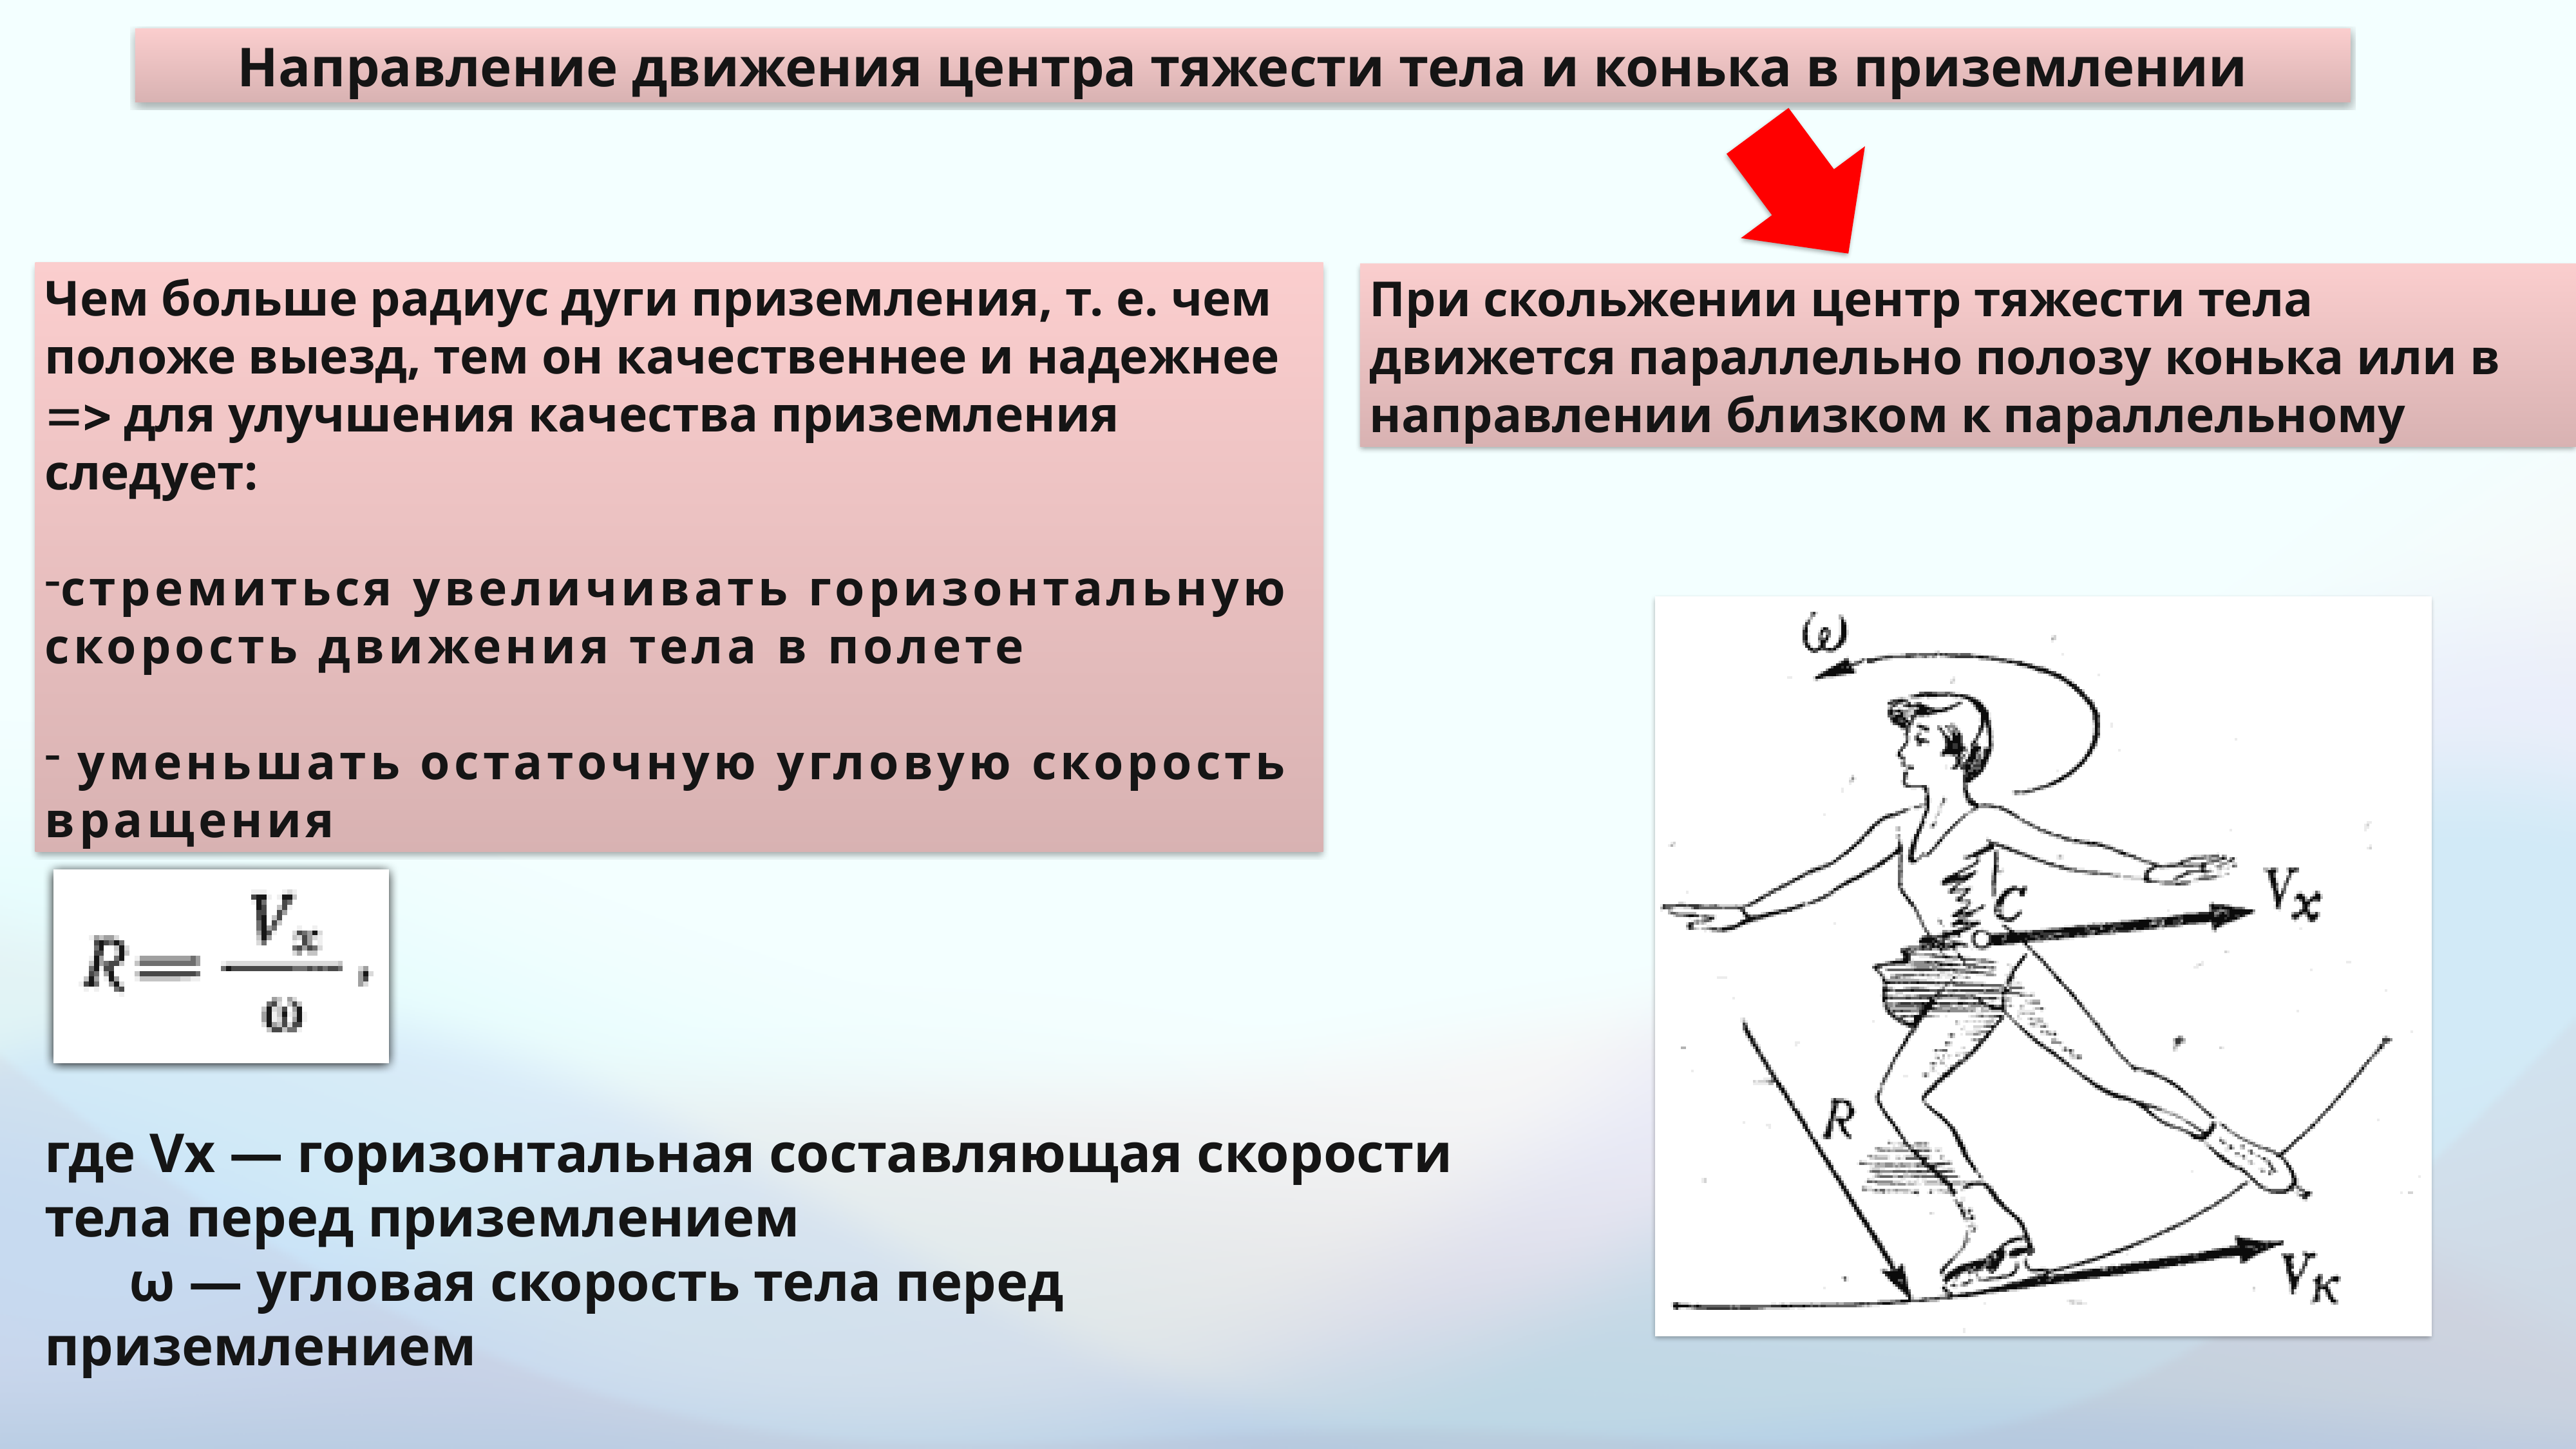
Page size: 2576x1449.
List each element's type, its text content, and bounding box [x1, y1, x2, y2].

picture [0, 0, 2576, 1449]
text_box Направление движения центра тяжести тела и конька в приземлении [135, 28, 2351, 103]
text_box где Vx — горизонтальная составляющая скорости тела перед приземлением ω — угловая скорость тела перед приземлением [35, 1113, 1491, 1381]
text_box При скольжении центр тяжести тела движется параллельно полозу конька или в направлении близком к параллельному [1359, 263, 2576, 448]
text_box [1724, 106, 1867, 256]
text_box Чем больше радиус дуги приземления, т. е. чем положе выезд, тем он качественнее и надежнее  для улучшения качества приземления следует: стремиться увеличивать горизонтальную скорость движения тела в полете уменьшать остаточную угловую скорость вращения [35, 262, 1323, 852]
